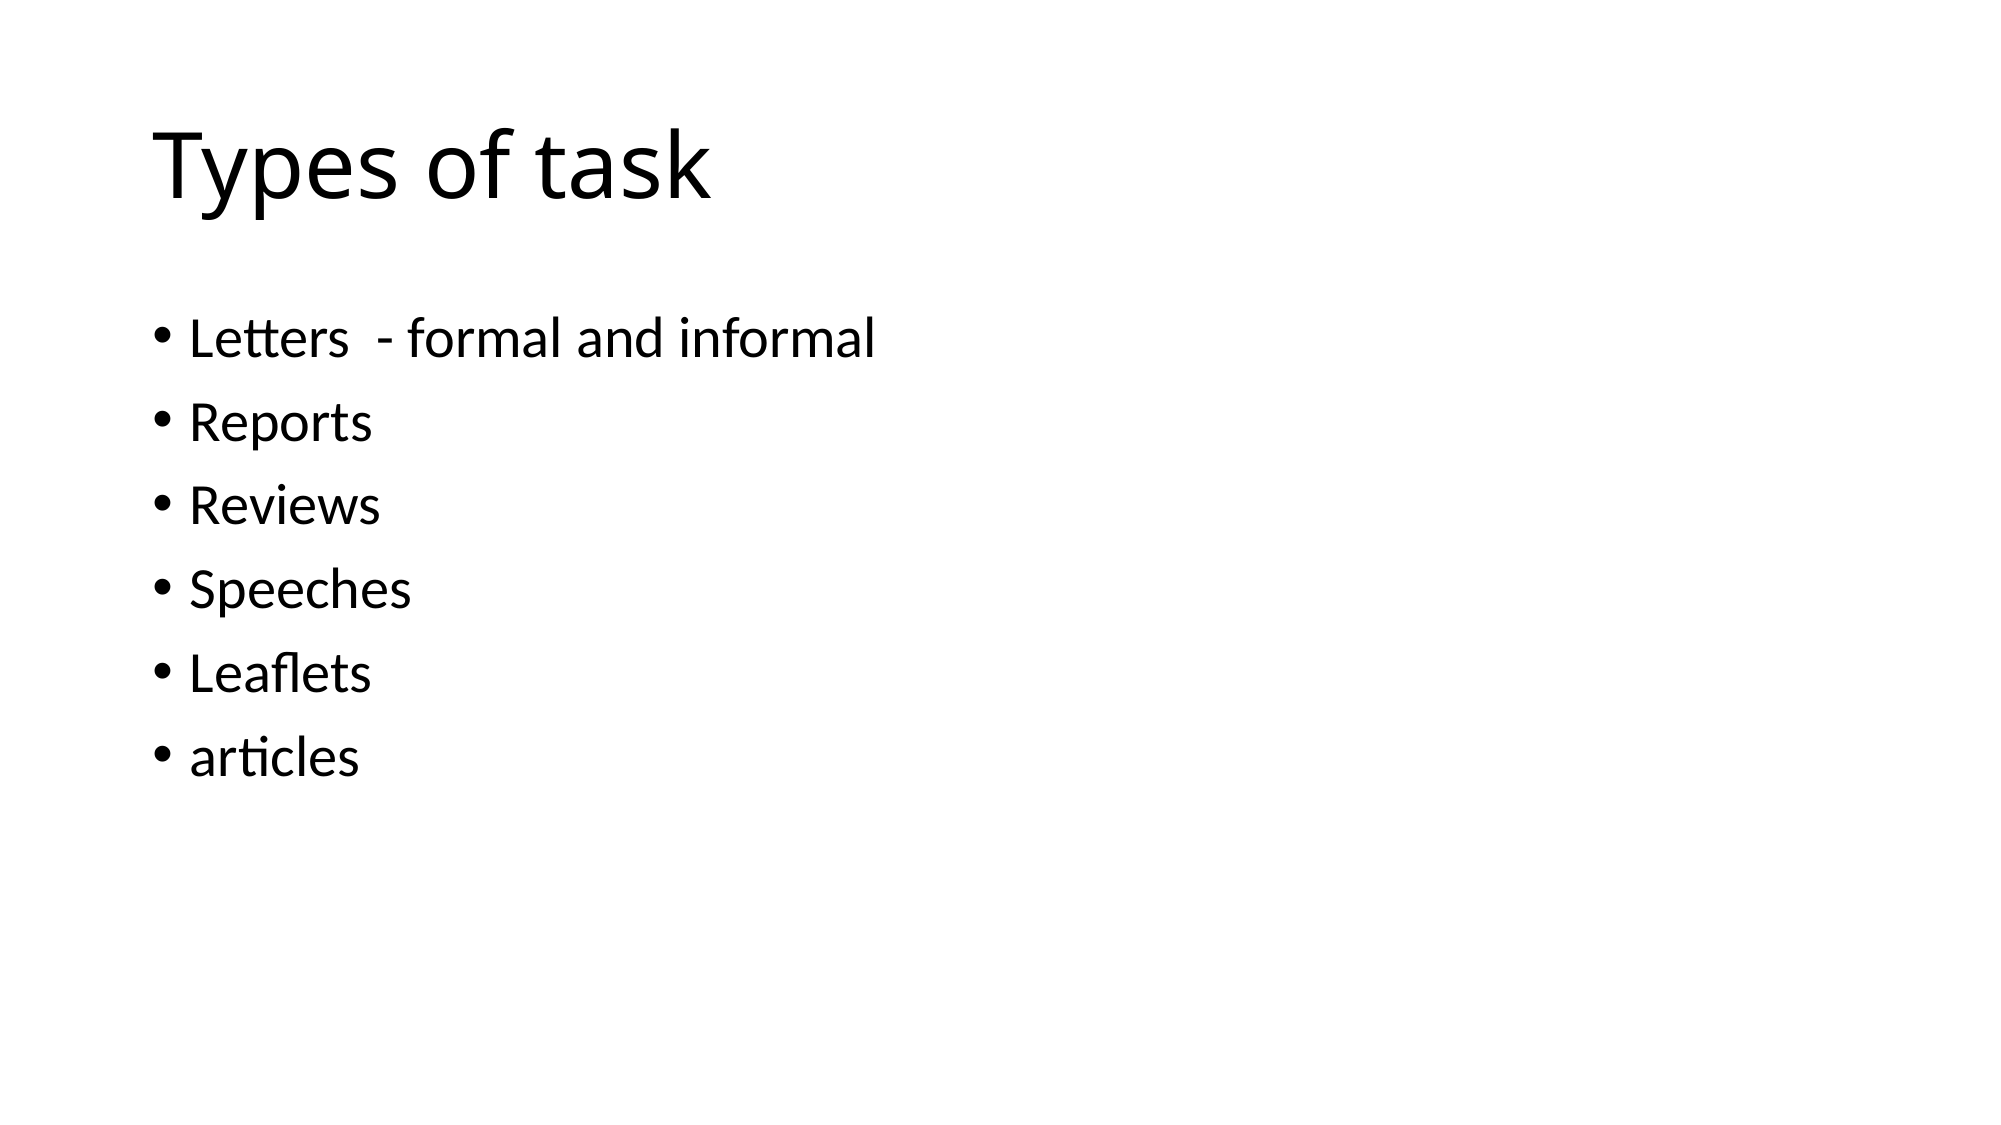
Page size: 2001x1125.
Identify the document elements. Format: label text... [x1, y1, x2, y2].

list Letters - formal and informal Reports Reviews Speeches Leaflets articles [137, 299, 1863, 1014]
title Types of task [137, 59, 1863, 278]
